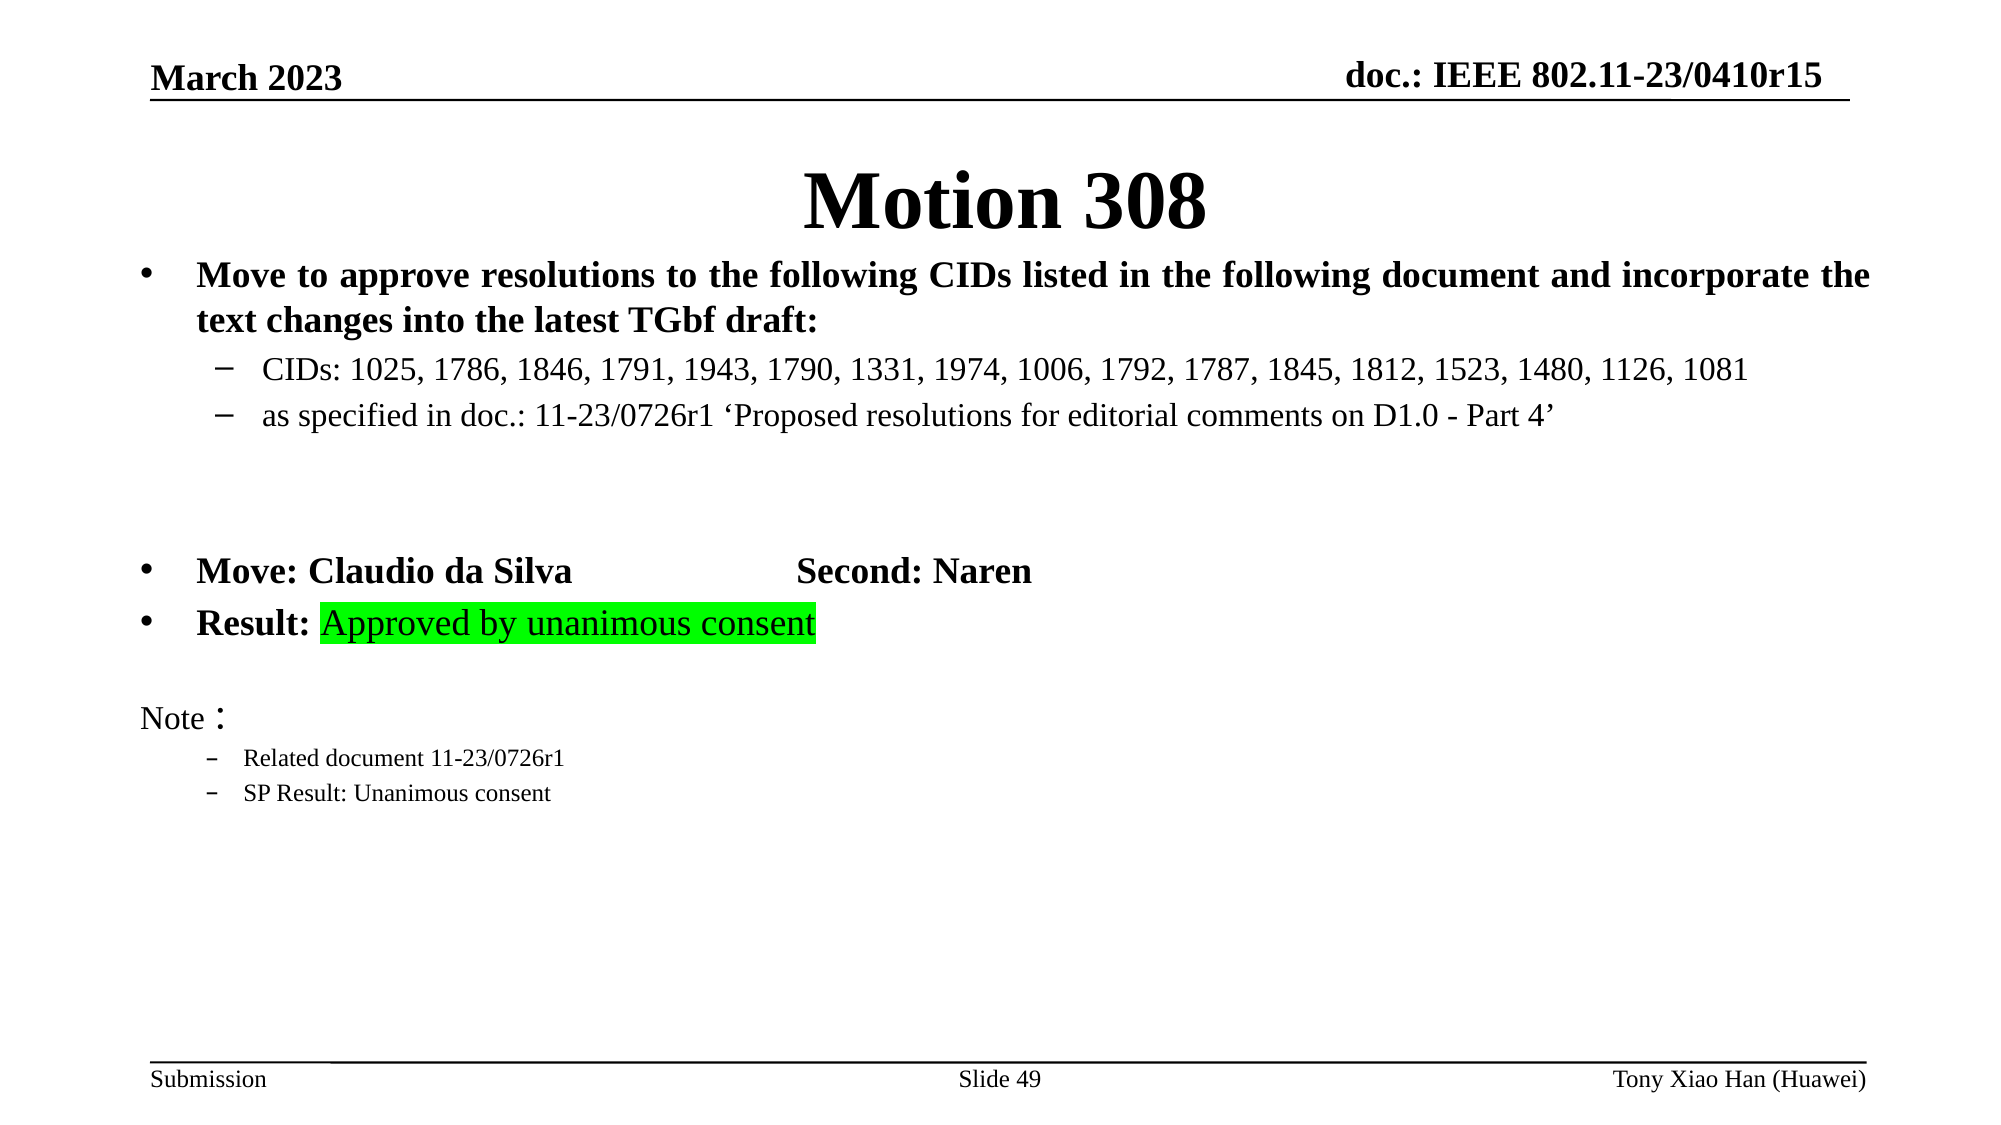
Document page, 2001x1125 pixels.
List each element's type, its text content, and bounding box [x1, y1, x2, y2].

text_box Motion 308 [368, 137, 1644, 212]
text_box Move to approve resolutions to the following CIDs listed in the following document and incorporate the text changes into the latest TGbf draft: CIDs: 1025, 1786, 1846, 1791, 1943, 1790, 1331, 1974, 1006, 1792, 1787, 1845, 1812, 1523, 1480, 1126, 1081 as specified in doc.: 11-23/0726r1 ‘Proposed resolutions for editorial comments on D1.0 - Part 4’ Move: Claudio da Silva Second: Naren Result: Approved by unanimous consent Note： Related document 11-23/0726r1 SP Result: Unanimous consent [125, 212, 1888, 900]
